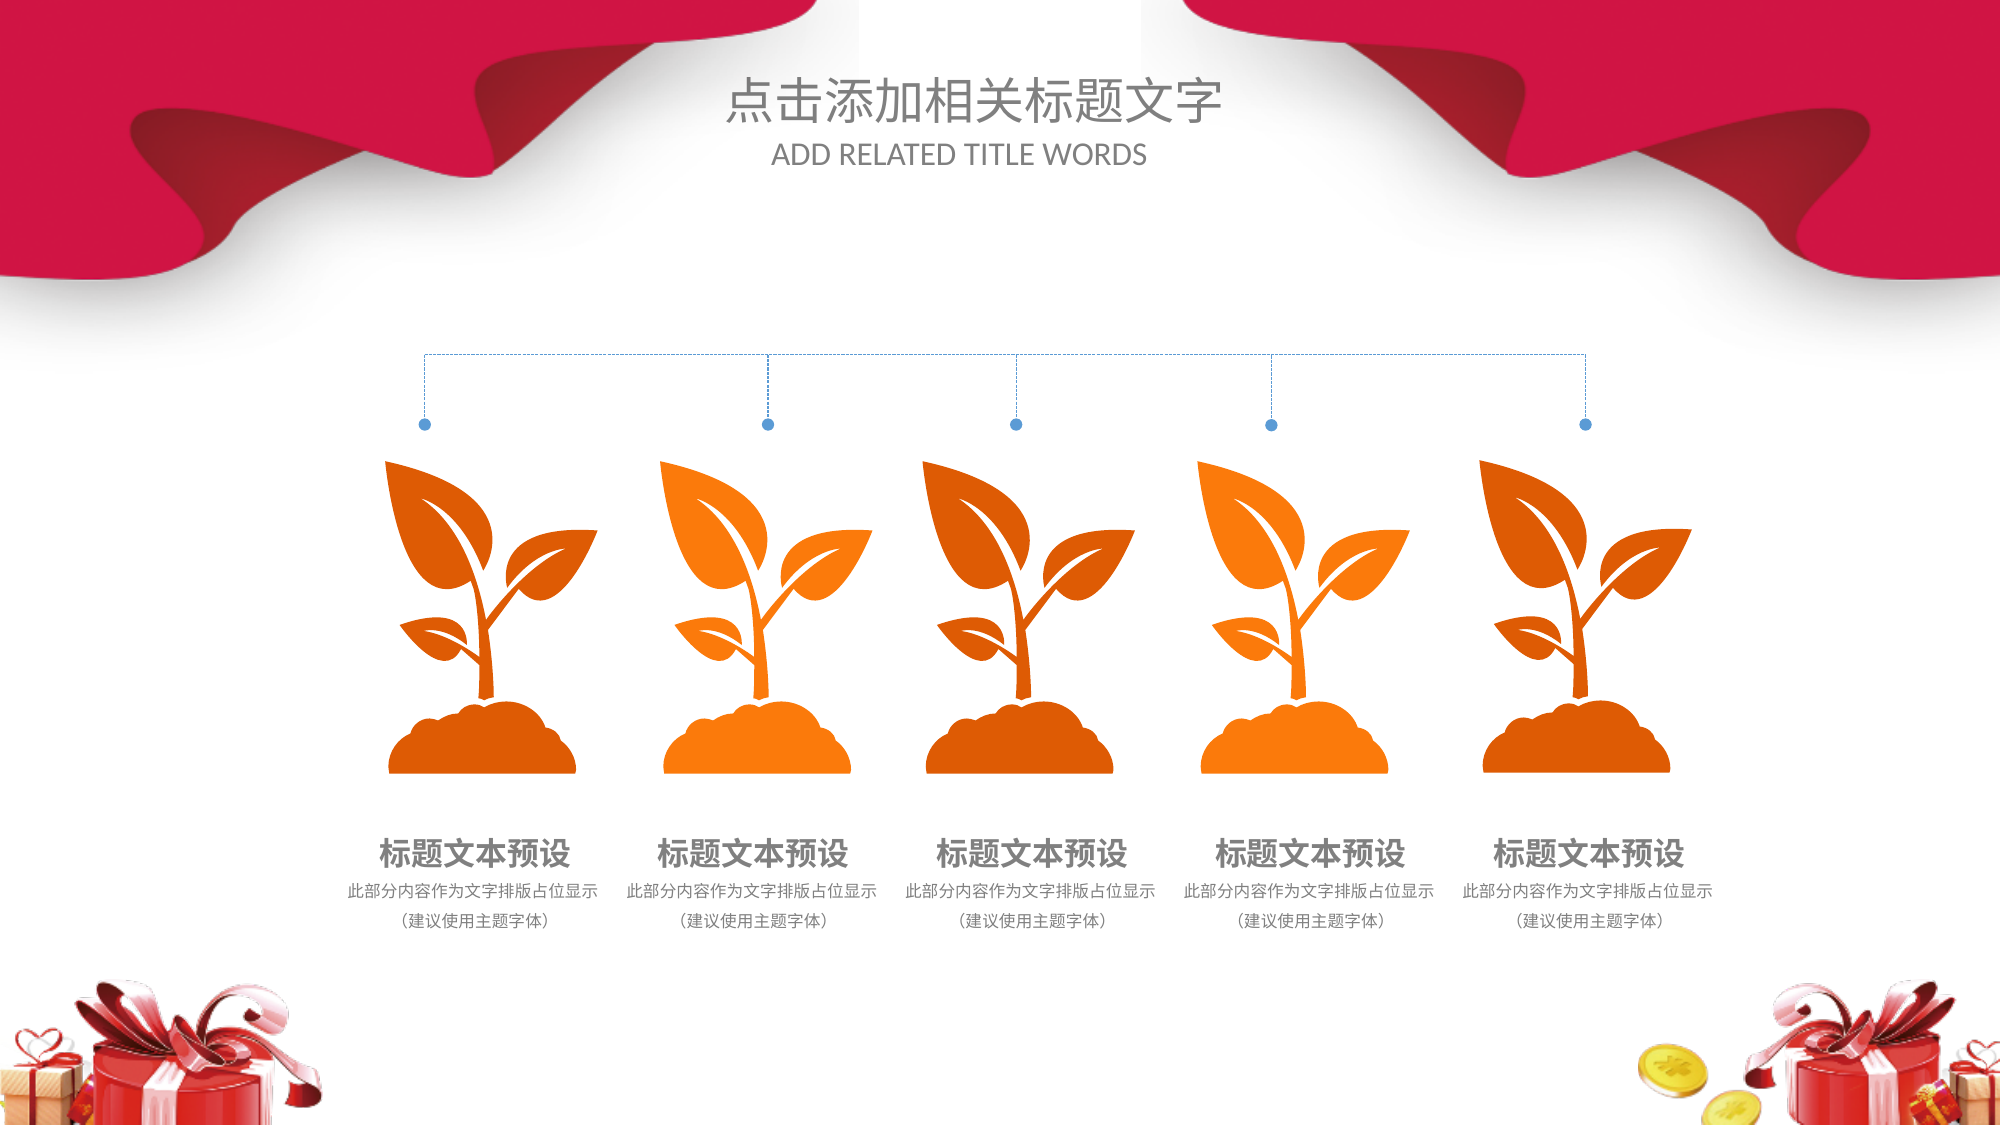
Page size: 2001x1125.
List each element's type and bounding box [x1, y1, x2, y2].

text_box [424, 354, 1586, 426]
text_box [922, 461, 1135, 774]
text_box [1479, 460, 1692, 773]
text_box [344, 828, 1721, 950]
text_box [1197, 461, 1410, 774]
picture [0, 979, 323, 1125]
picture [1141, 0, 2000, 374]
picture [0, 0, 859, 374]
text_box [385, 461, 598, 774]
picture [1638, 979, 2000, 1125]
text_box [660, 461, 873, 774]
